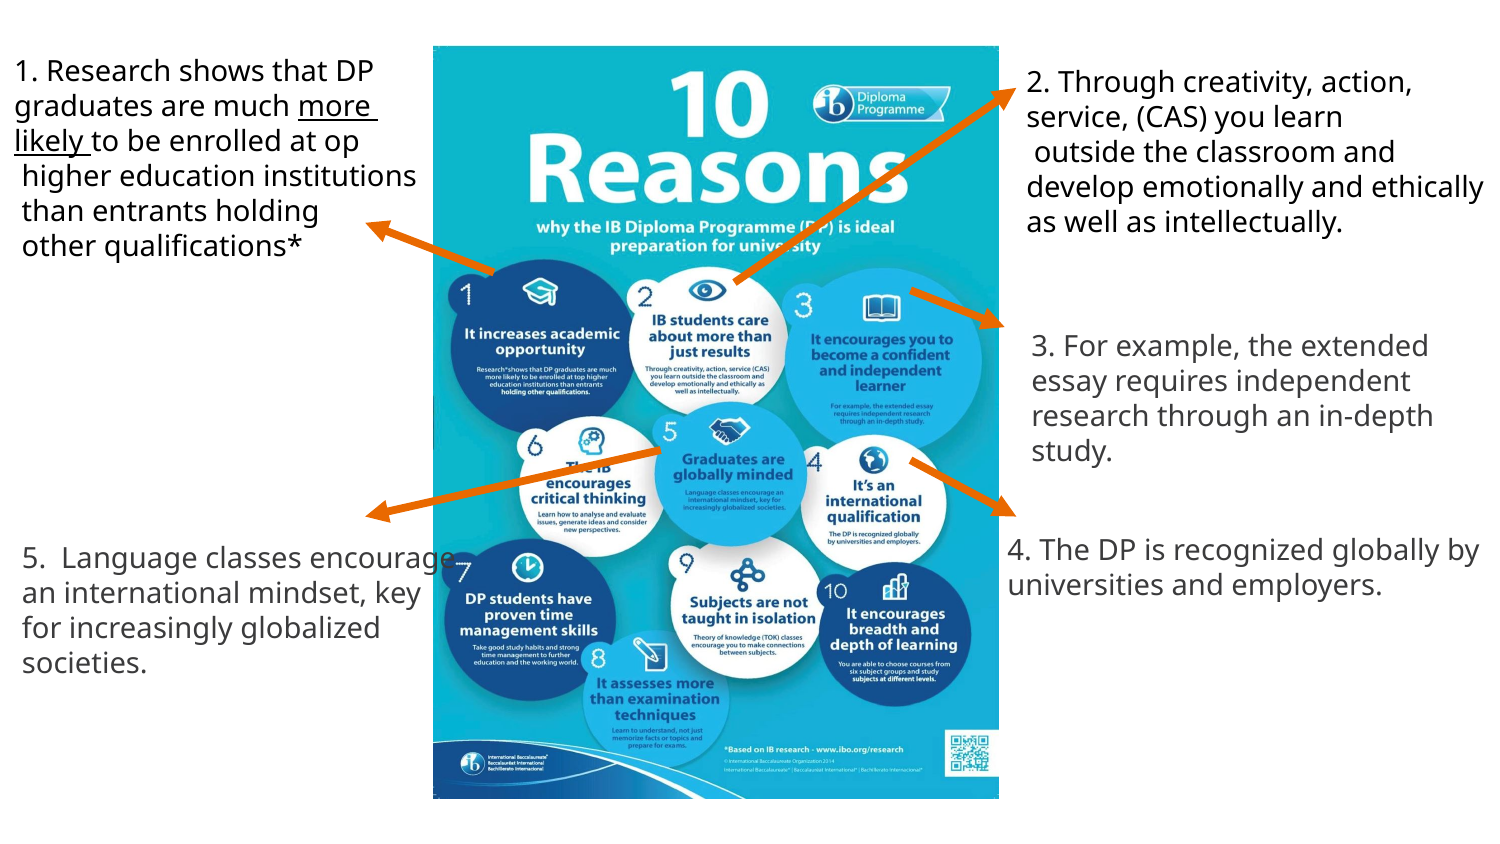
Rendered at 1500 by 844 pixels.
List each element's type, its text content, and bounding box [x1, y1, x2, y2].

picture [433, 45, 999, 799]
text_box 3. For example, the extended essay requires independent research through an in-depth study. [1016, 320, 1500, 475]
text_box 2. Through creativity, action, service, (CAS) you learn outside the classroom and develop emotionally and ethically as well as intellectually. [1011, 55, 1500, 246]
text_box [364, 449, 661, 517]
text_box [910, 459, 1017, 517]
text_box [734, 87, 1017, 283]
text_box 5. Language classes encourage an international mindset, key for increasingly globalized societies. [7, 531, 428, 687]
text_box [364, 222, 495, 273]
text_box 1. Research shows that DP graduates are much more likely to be enrolled at op higher education institutions than entrants holding other qualifications* [0, 45, 431, 270]
text_box 4. The DP is recognized globally by universities and employers. [1003, 524, 1500, 609]
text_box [910, 289, 1005, 328]
